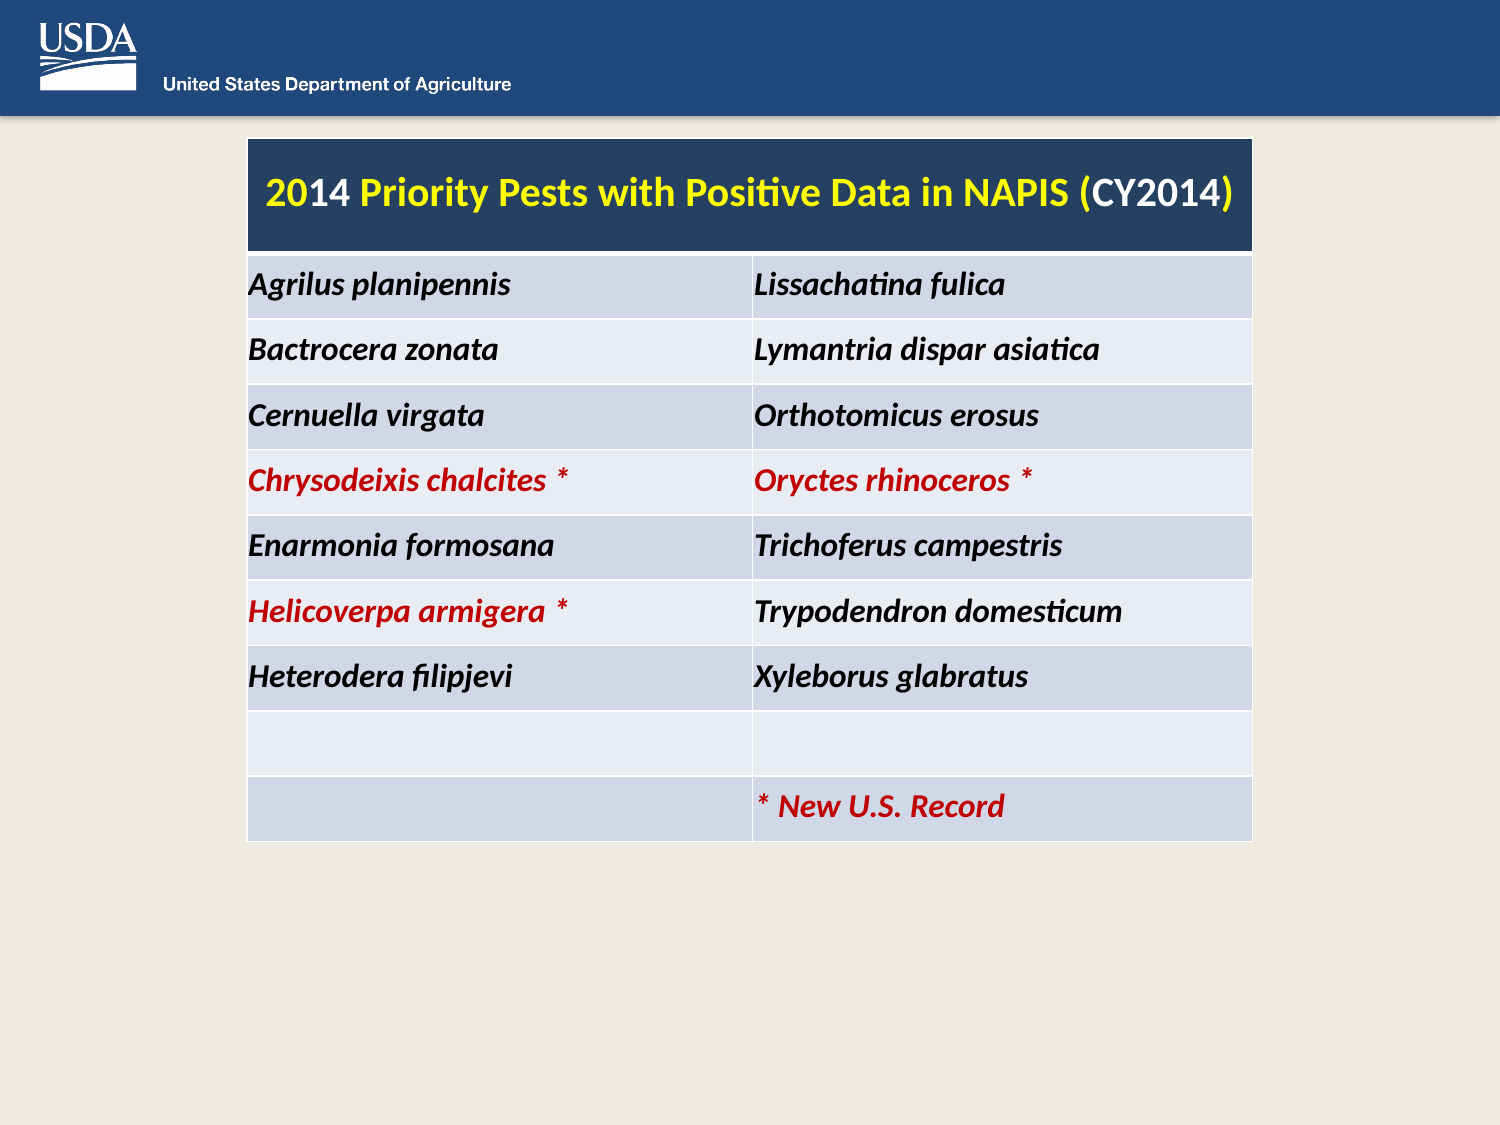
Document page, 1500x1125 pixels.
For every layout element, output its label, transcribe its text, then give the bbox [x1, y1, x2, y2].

picture [39, 22, 511, 94]
table_cell Lissachatina fulica [753, 256, 1252, 318]
table_cell Helicoverpa armigera * [248, 581, 752, 645]
table_cell [248, 777, 752, 841]
table_cell Oryctes rhinoceros * [753, 450, 1252, 514]
table_cell * New U.S. Record [753, 777, 1252, 841]
table_cell Enarmonia formosana [248, 516, 752, 579]
table_header 2014 Priority Pests with Positive Data in NAPIS (CY2014) [248, 139, 1252, 251]
table_cell Lymantria dispar asiatica [753, 320, 1252, 383]
table_cell Agrilus planipennis [248, 256, 752, 318]
table_cell [248, 712, 752, 775]
table_cell Bactrocera zonata [248, 320, 752, 383]
table_cell Trichoferus campestris [753, 516, 1252, 579]
table_cell Orthotomicus erosus [753, 385, 1252, 449]
table_cell Chrysodeixis chalcites * [248, 450, 752, 514]
table_cell Xyleborus glabratus [753, 646, 1252, 710]
table_cell Heterodera filipjevi [248, 646, 752, 710]
table_cell [753, 712, 1252, 775]
table_cell Cernuella virgata [248, 385, 752, 449]
table_cell Trypodendron domesticum [753, 581, 1252, 645]
